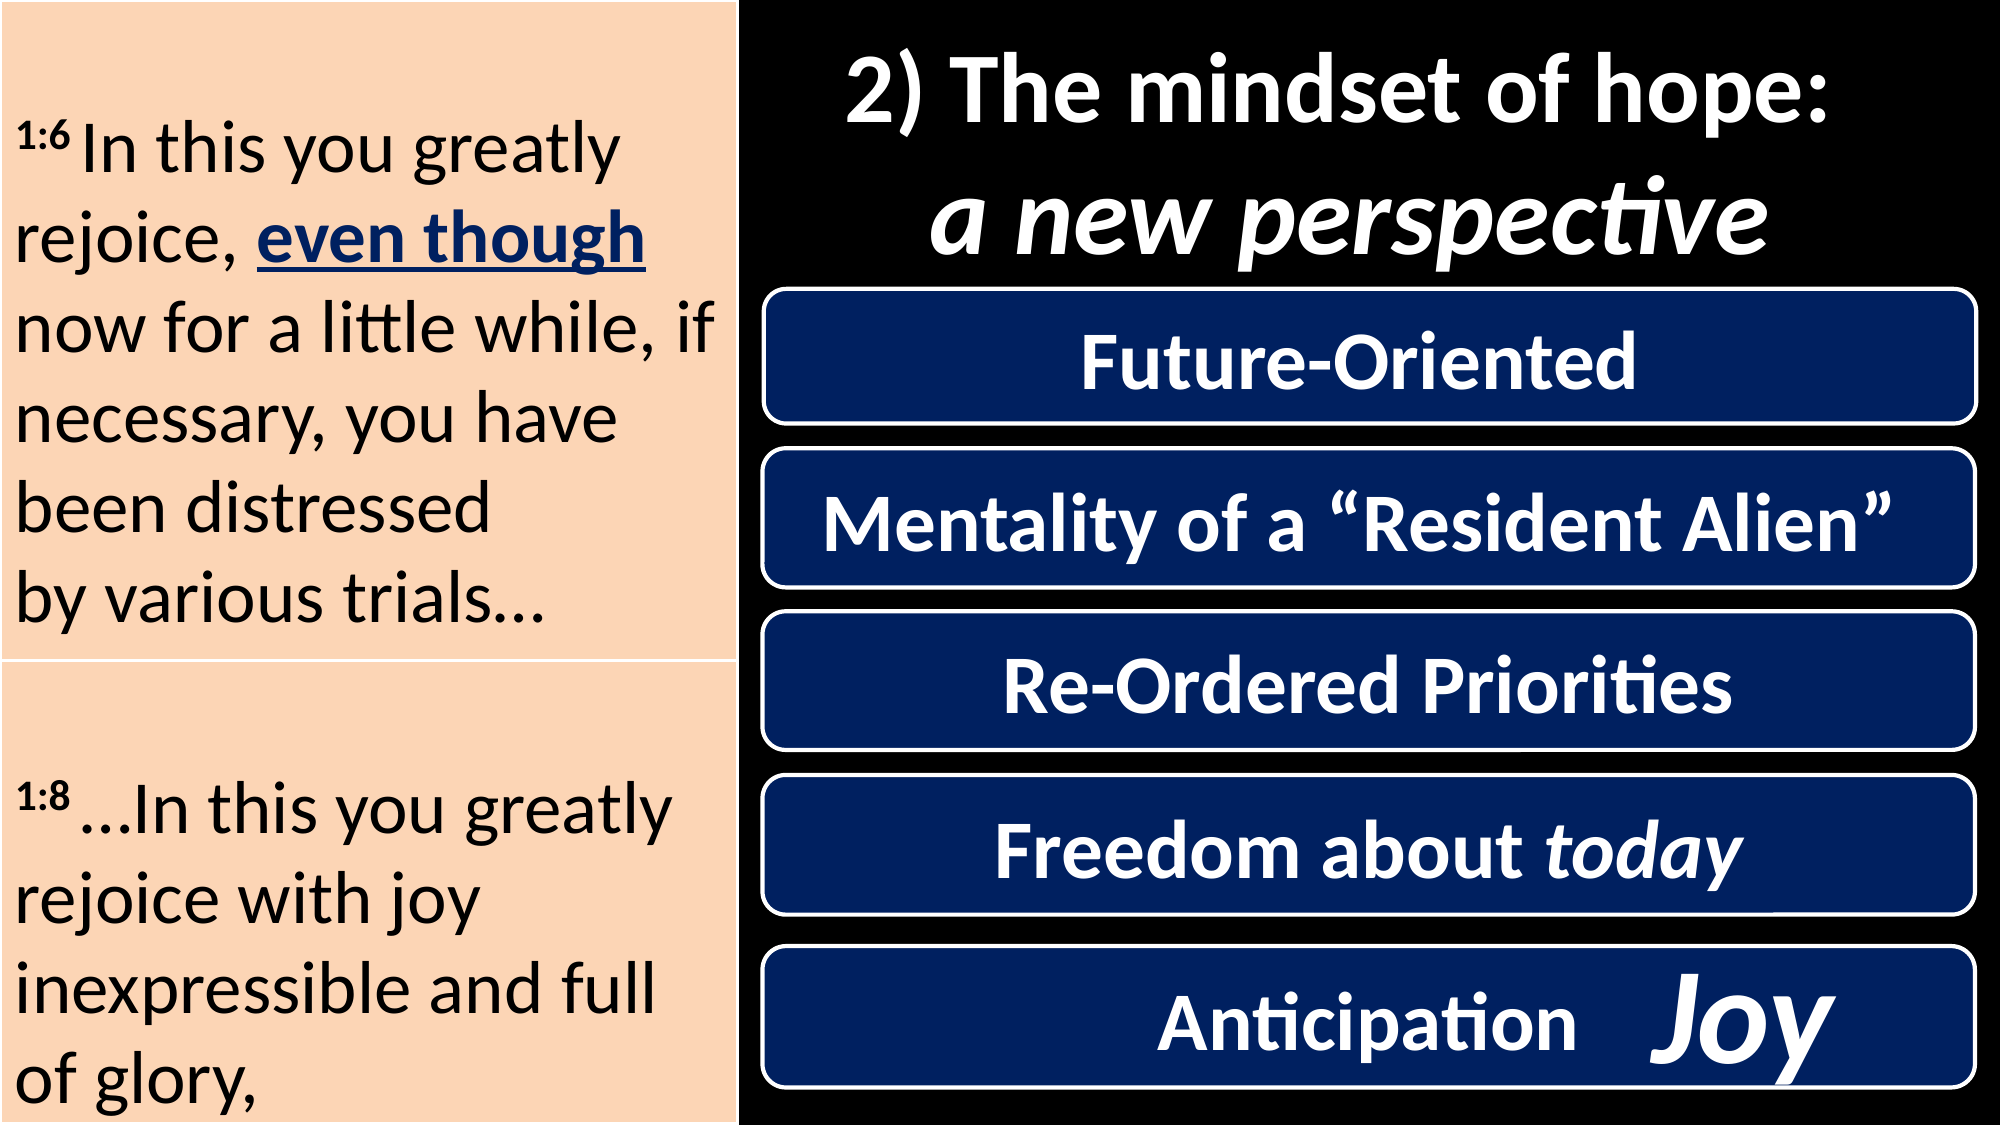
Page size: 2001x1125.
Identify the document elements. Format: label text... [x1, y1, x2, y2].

text_box Mentality of a “Resident Alien” [760, 446, 1978, 590]
text_box Re-Ordered Priorities [760, 609, 1978, 753]
text_box 2) The mindset of hope: a new perspective [741, 22, 1965, 278]
text_box Freedom about today [760, 772, 1978, 917]
text_box Anticipation [760, 943, 1978, 1090]
picture [0, 0, 738, 1125]
text_box Joy [1584, 964, 1903, 1053]
text_box Future-Oriented [761, 286, 1979, 426]
